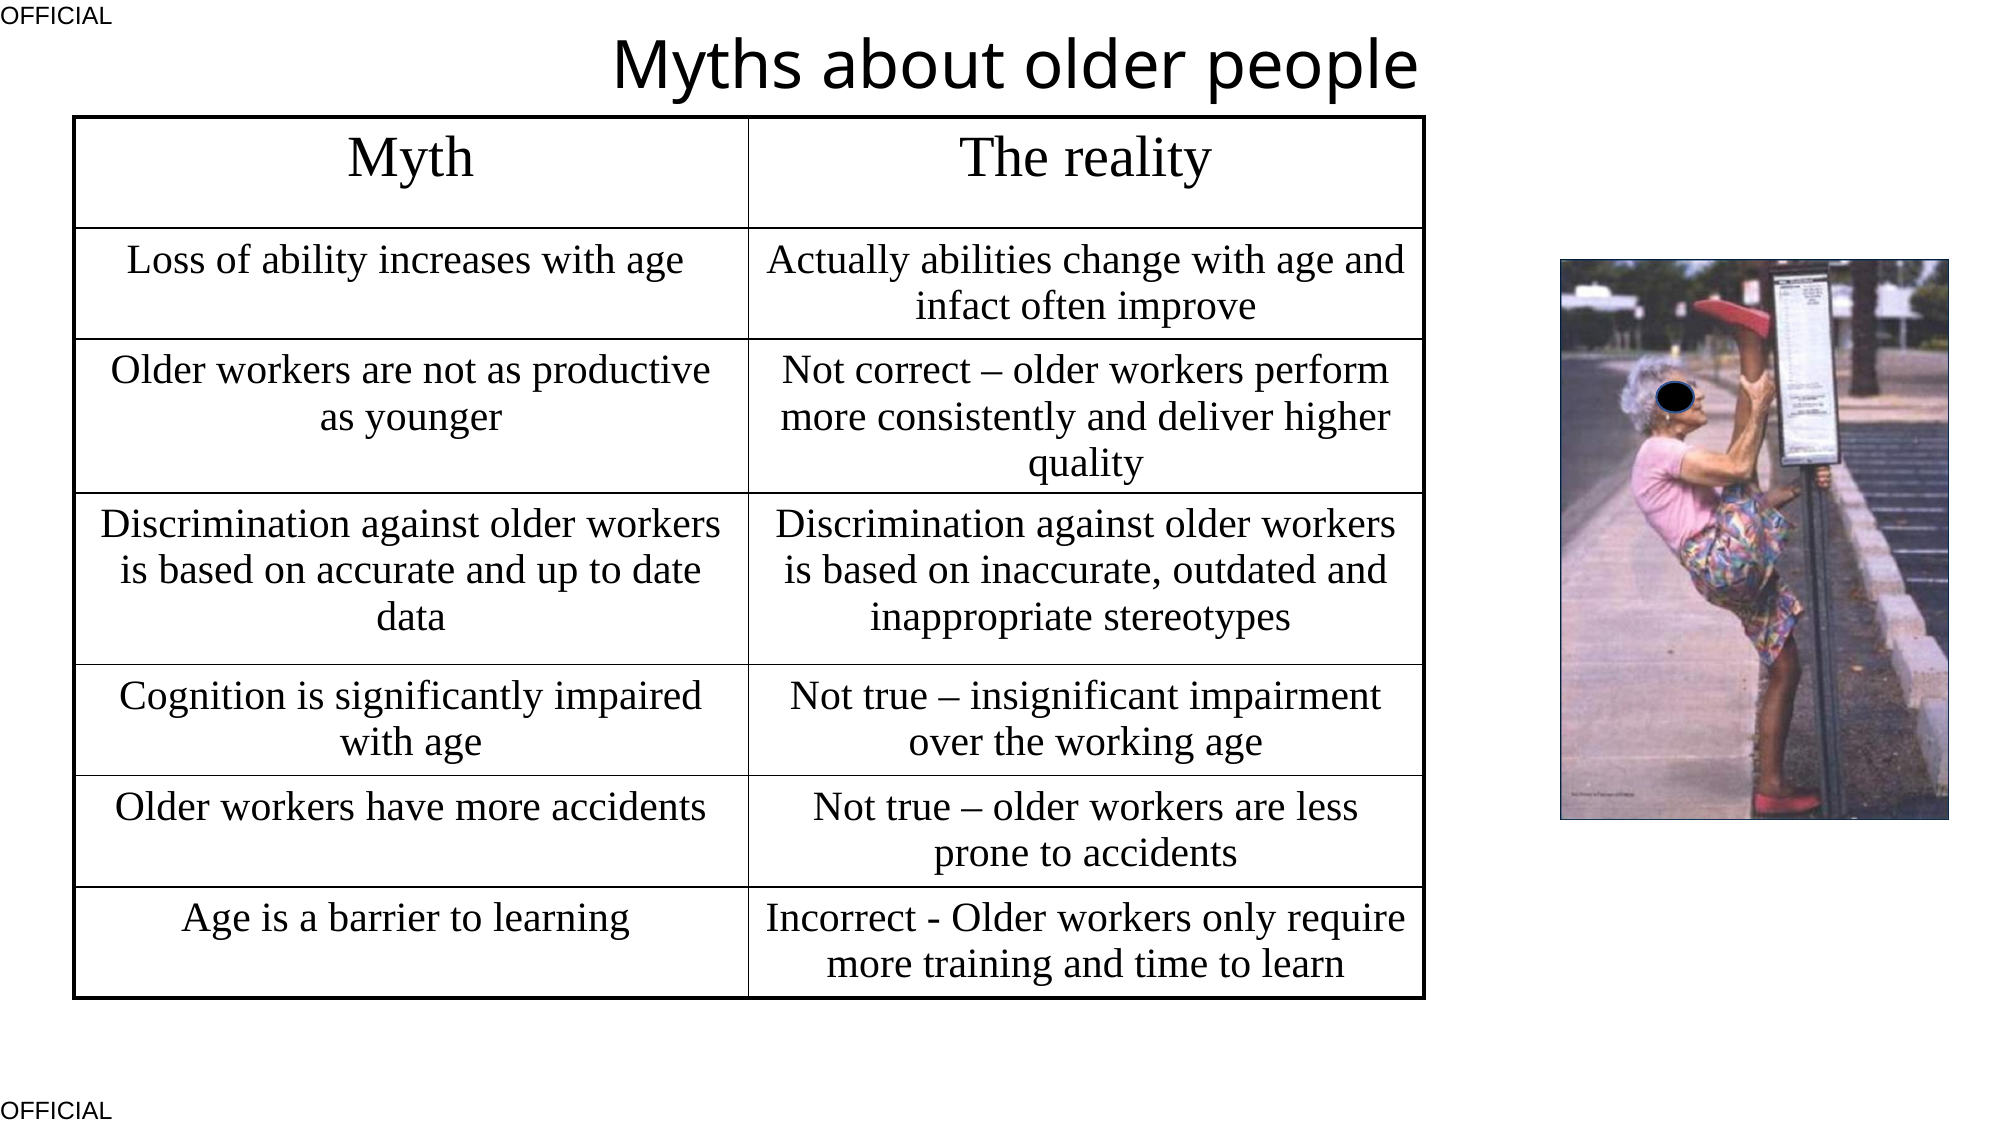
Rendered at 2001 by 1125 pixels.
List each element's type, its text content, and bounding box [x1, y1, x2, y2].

table_cell Older workers are not as productive as younger [76, 340, 748, 492]
table_cell Loss of ability increases with age [76, 229, 748, 338]
table_cell Older workers have more accidents [76, 776, 748, 886]
table_header Myth [76, 119, 748, 227]
table_cell Not true – older workers are less prone to accidents [749, 776, 1422, 886]
table_cell Not correct – older workers perform more consistently and deliver higher quality [749, 340, 1422, 492]
table_cell Discrimination against older workers is based on accurate and up to date data [76, 494, 748, 664]
table_cell Incorrect - Older workers only require more training and time to learn [749, 888, 1422, 996]
table_cell Age is a barrier to learning [76, 888, 748, 996]
table_cell Actually abilities change with age and infact often improve [749, 229, 1422, 338]
table_cell Discrimination against older workers is based on inaccurate, outdated and inappropriate stereotypes [749, 494, 1422, 664]
table_header The reality [749, 119, 1422, 227]
table_cell Cognition is significantly impaired with age [76, 665, 748, 775]
title Myths about older people [378, 23, 1654, 111]
table_cell Not true – insignificant impairment over the working age [749, 665, 1422, 775]
picture [1560, 259, 1949, 820]
